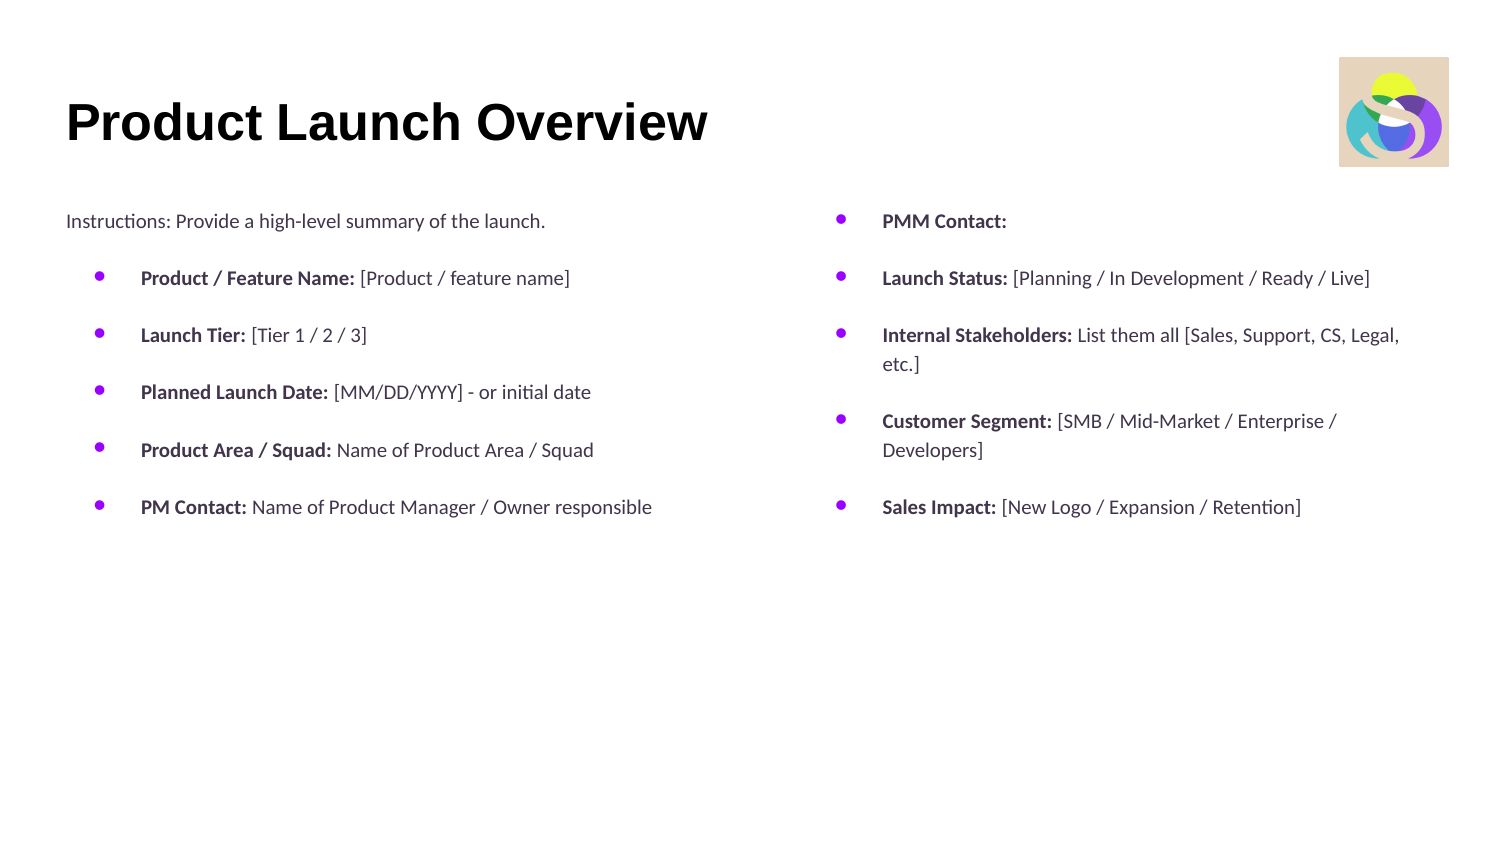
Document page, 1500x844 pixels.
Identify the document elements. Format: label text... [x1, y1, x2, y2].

list Instructions: Provide a high-level summary of the launch. Product / Feature Name: [Product / feature name] Launch Tier: [Tier 1 / 2 / 3] Planned Launch Date: [MM/DD/YYYY] - or initial date Product Area / Squad: Name of Product Area / Squad PM Contact: Name of Product Manager / Owner responsible [51, 189, 708, 750]
list PMM Contact: Launch Status: [Planning / In Development / Ready / Live] Internal Stakeholders: List them all [Sales, Support, CS, Legal, etc.] Customer Segment: [SMB / Mid-Market / Enterprise / Developers] Sales Impact: [New Logo / Expansion / Retention] [792, 189, 1449, 750]
title Product Launch Overview [51, 72, 1340, 167]
picture [1339, 57, 1449, 167]
